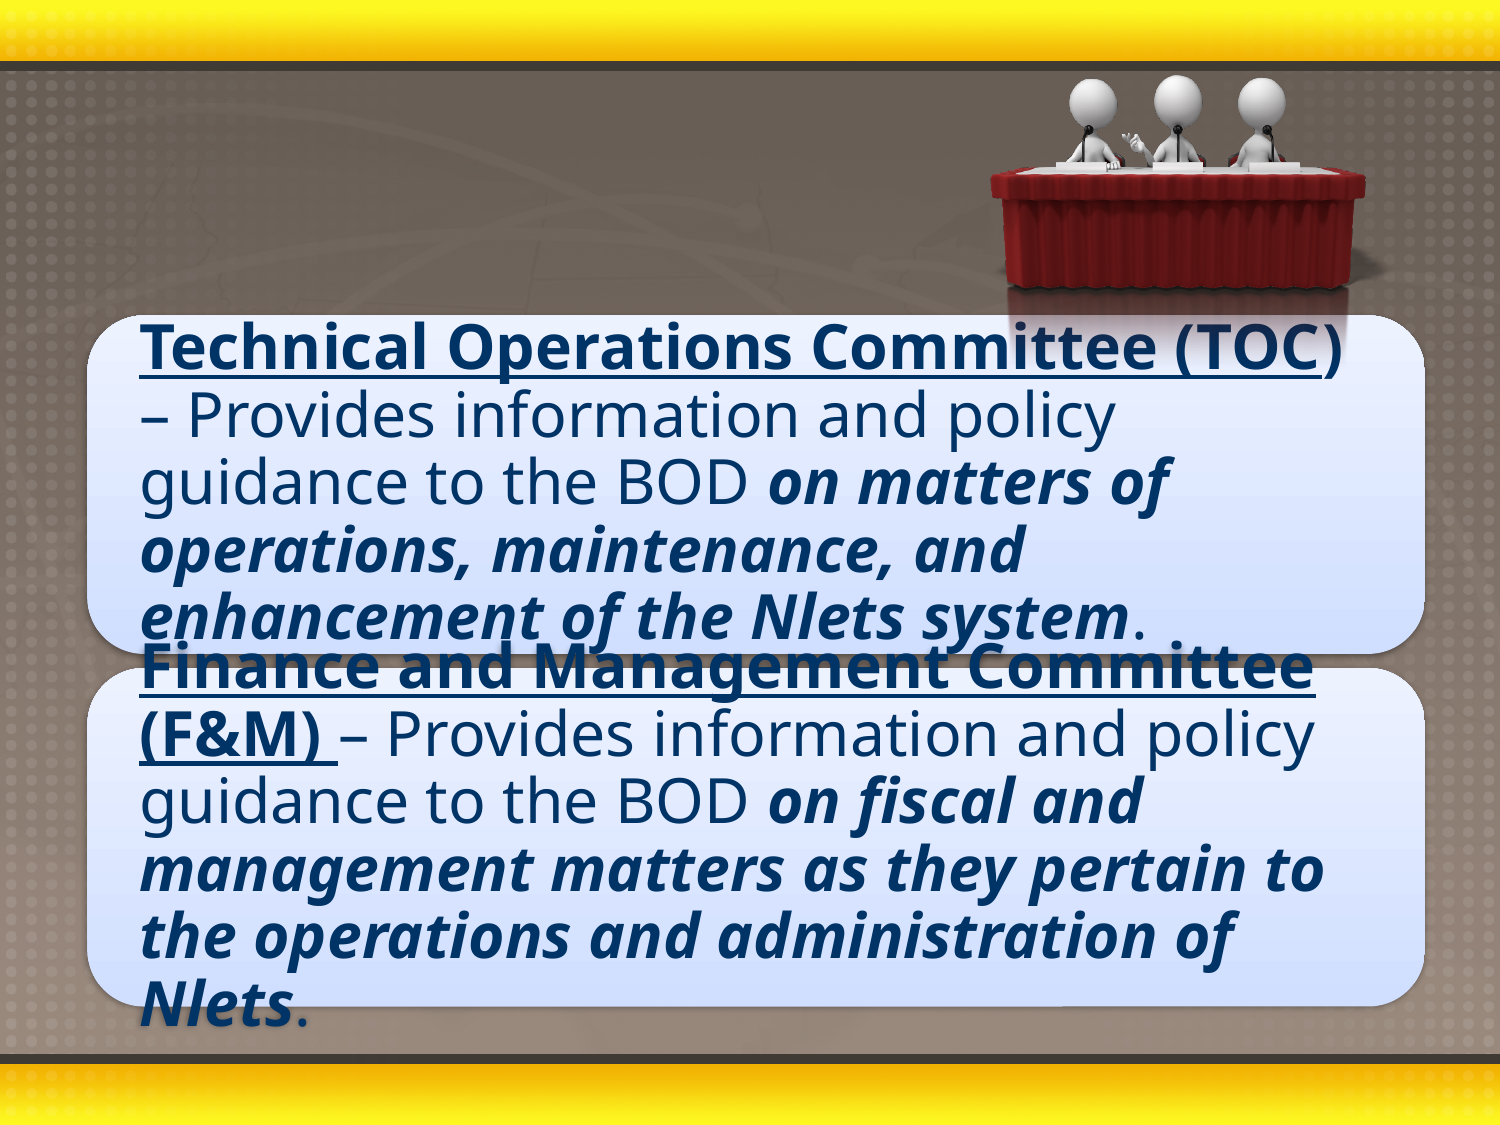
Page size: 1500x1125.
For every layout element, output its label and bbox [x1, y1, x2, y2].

picture [0, 0, 1500, 1125]
text_box [87, 299, 1426, 1023]
